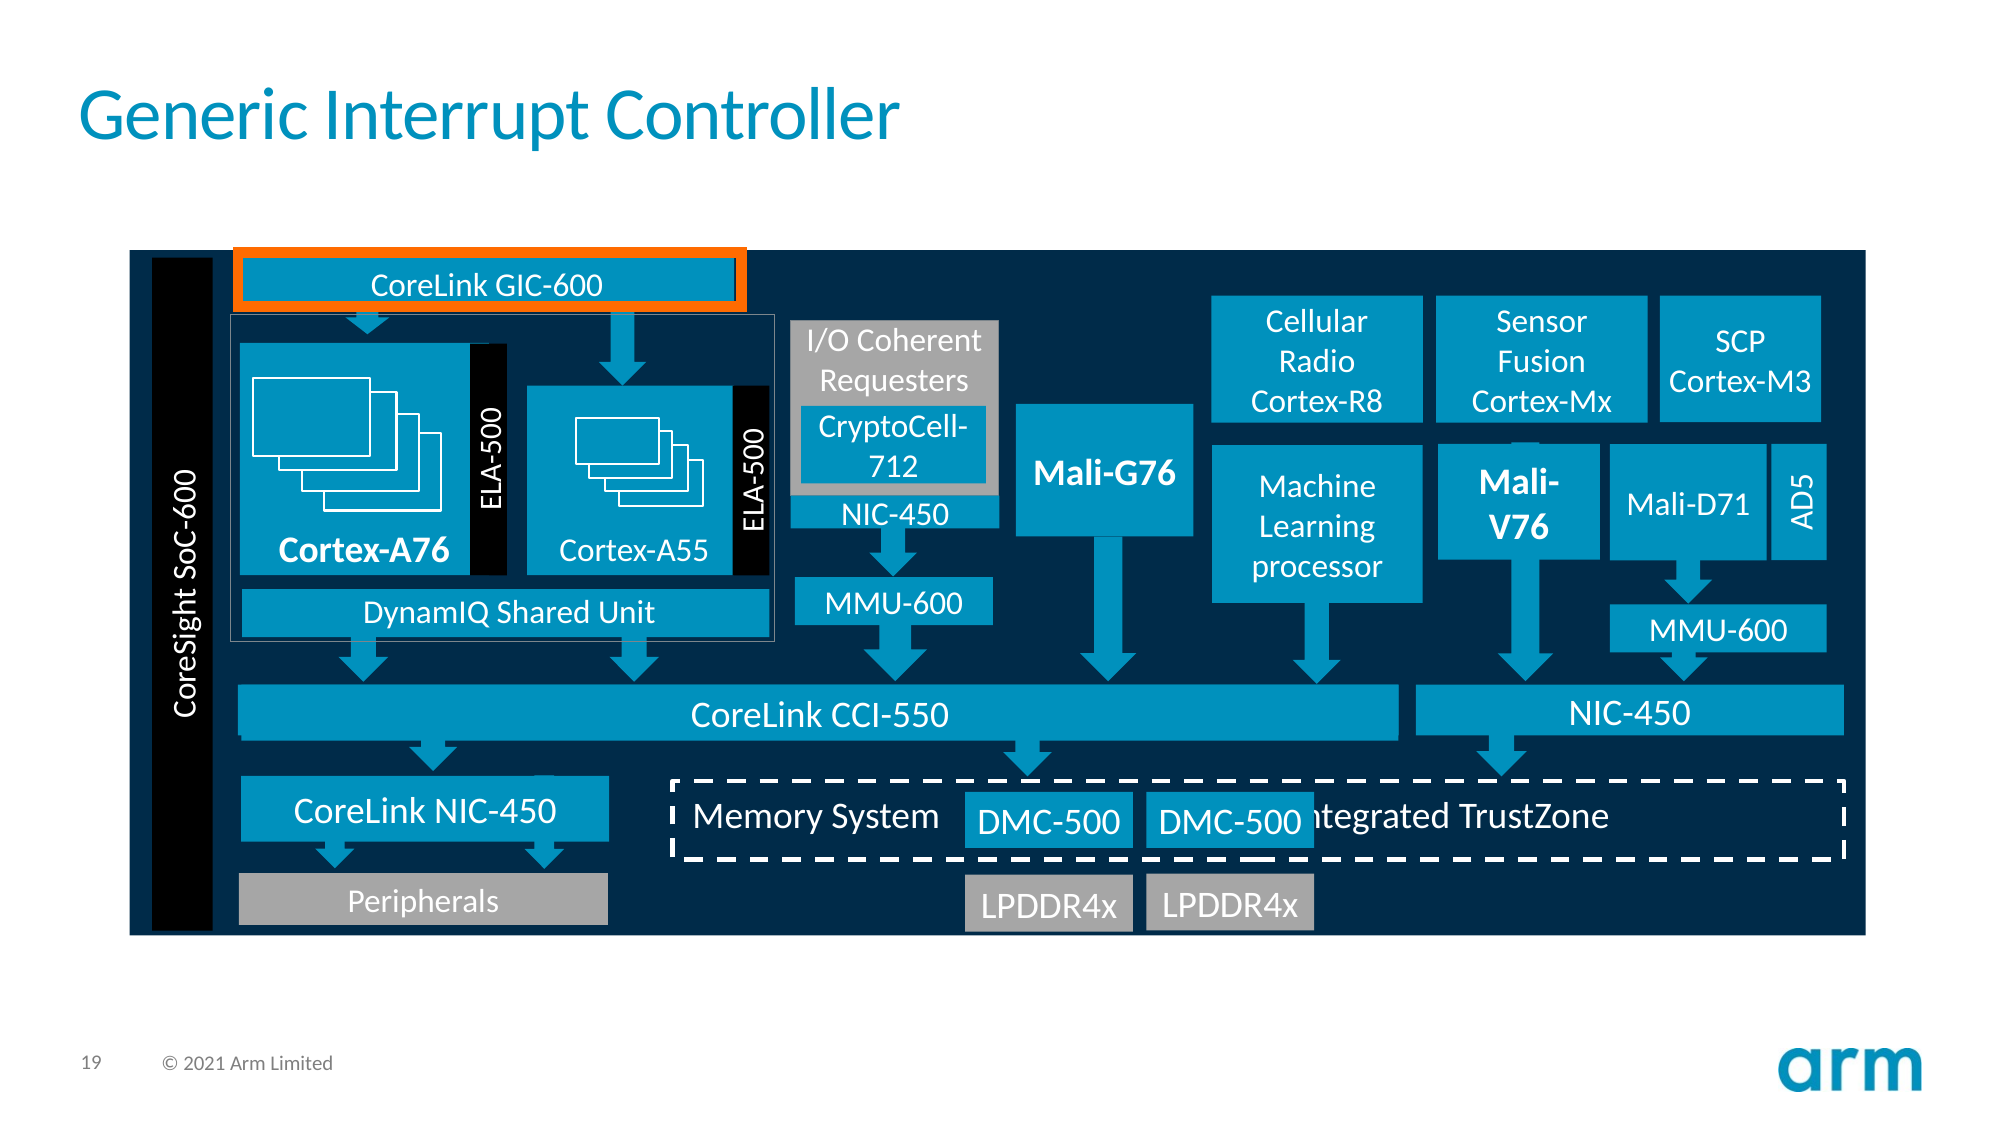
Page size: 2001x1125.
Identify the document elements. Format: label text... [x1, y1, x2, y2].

picture [1778, 1072, 1794, 1092]
picture [1803, 1048, 1922, 1092]
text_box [129, 250, 1866, 936]
picture [1889, 1048, 1903, 1053]
title Generic Interrupt Controller [78, 78, 1922, 186]
picture [1778, 1048, 1794, 1067]
picture [1911, 1048, 1922, 1062]
picture [1788, 1056, 1812, 1083]
